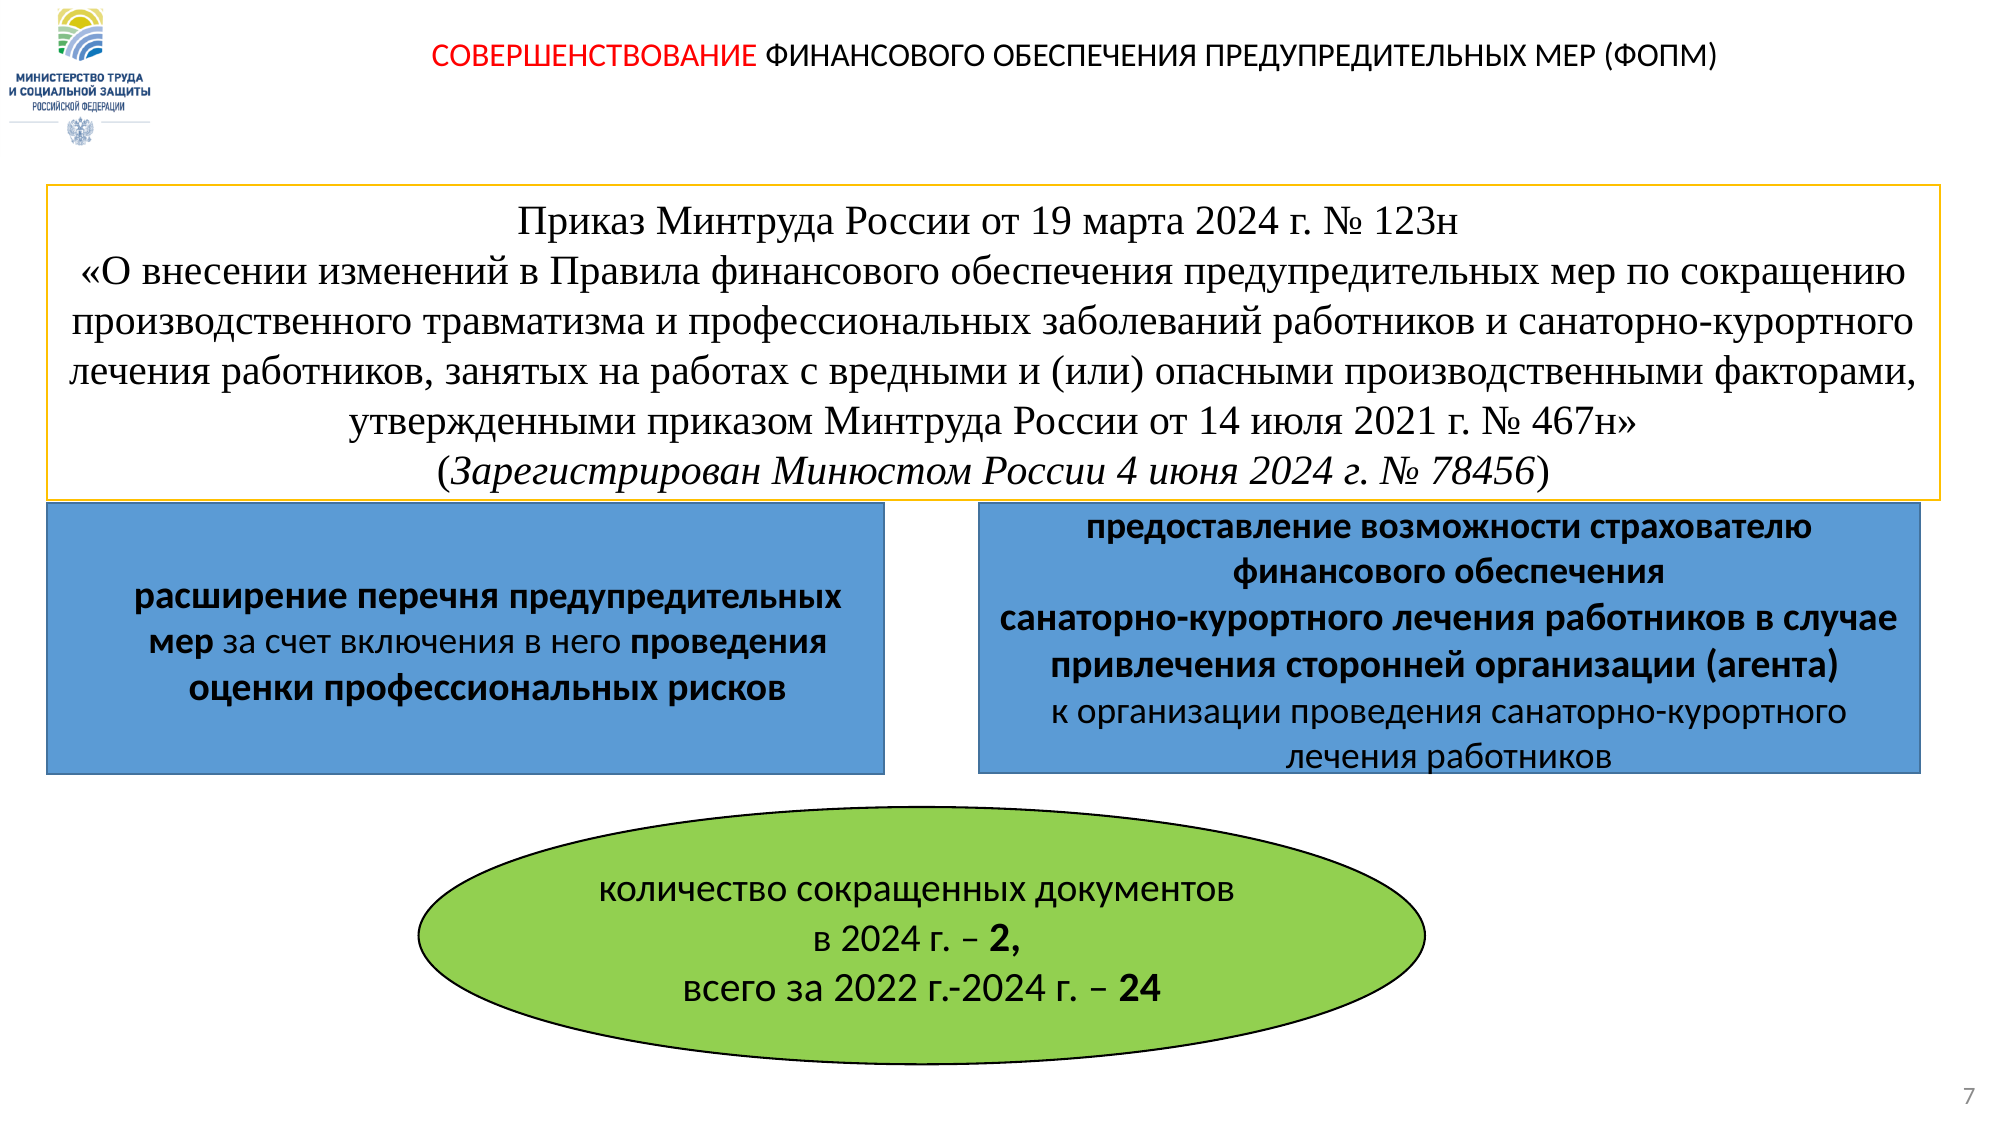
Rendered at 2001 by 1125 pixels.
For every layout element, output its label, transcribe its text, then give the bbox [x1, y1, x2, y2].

text_box количество сокращенных документов в 2024 г. – 2, всего за 2022 г.-2024 г. – 24 [417, 805, 1427, 1066]
picture [0, 0, 158, 157]
slide_number 7 [1540, 1064, 1991, 1125]
text_box Приказ Минтруда России от 19 марта 2024 г. № 123н «О внесении изменений в Правила финансового обеспечения предупредительных мер по сокращению производственного травматизма и профессиональных заболеваний работников и санаторно-курортного лечения работников, занятых на работах с вредными и (или) опасными производственными факторами, утвержденными приказом Минтруда России от 14 июля 2021 г. № 467н» (Зарегистрирован Минюстом России 4 июня 2024 г. № 78456) [46, 184, 1941, 501]
title СОВЕРШЕНСТВОВАНИЕ ФИНАНСОВОГО ОБЕСПЕЧЕНИЯ ПРЕДУПРЕДИТЕЛЬНЫХ МЕР (ФОПМ) [254, 17, 1897, 94]
text_box расширение перечня предупредительных мер за счет включения в него проведения оценки профессиональных рисков [46, 502, 885, 775]
text_box предоставление возможности страхователю финансового обеспечения санаторно-курортного лечения работников в случае привлечения сторонней организации (агента) к организации проведения санаторно-курортного лечения работников [978, 502, 1921, 774]
